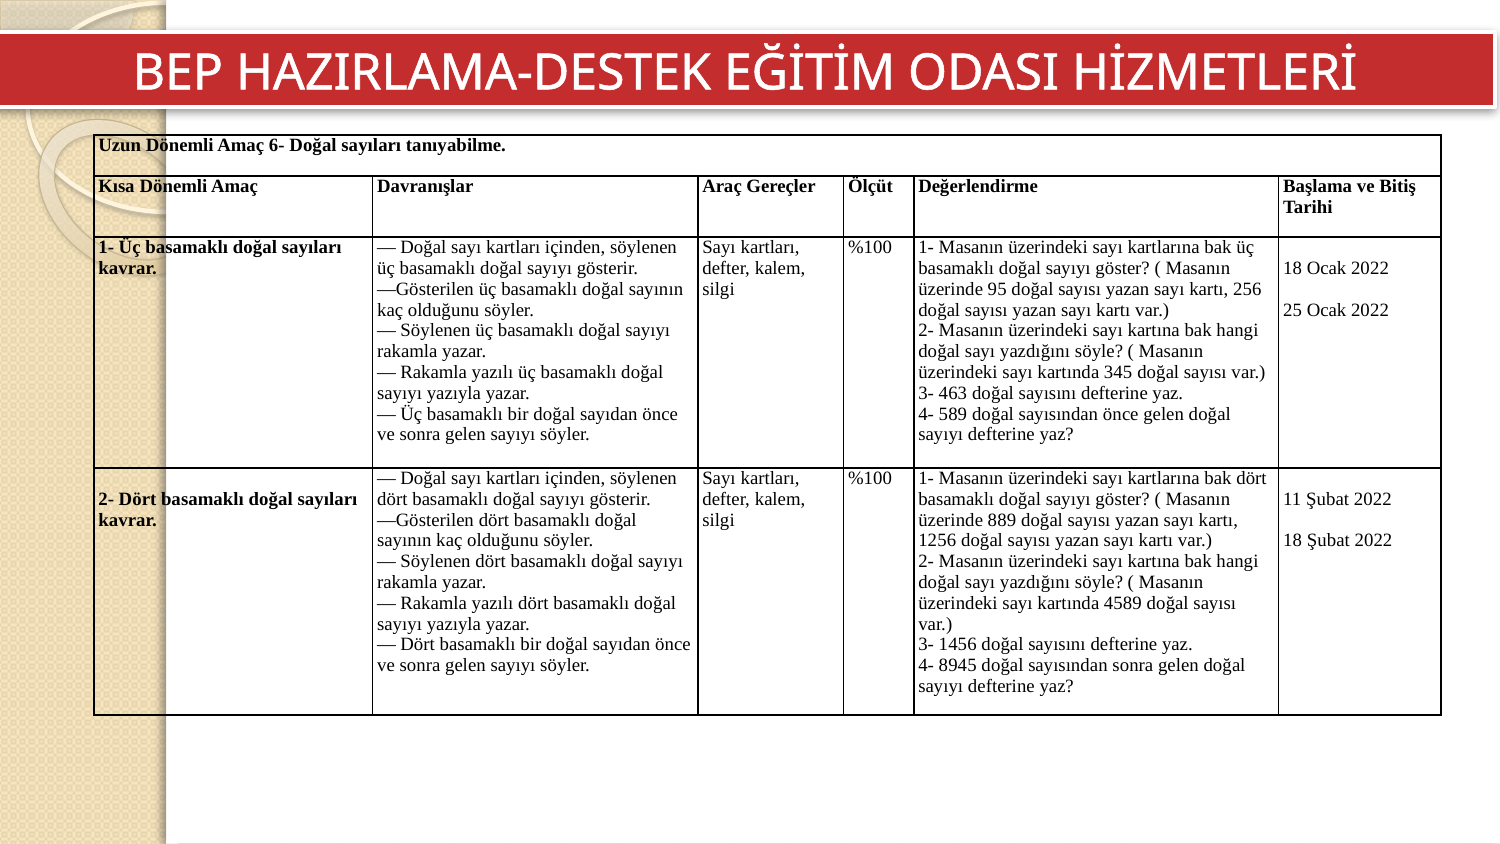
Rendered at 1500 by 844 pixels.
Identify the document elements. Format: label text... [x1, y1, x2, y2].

table_cell Ölçüt [844, 177, 913, 236]
table_cell Kısa Dönemli Amaç [95, 177, 372, 236]
table_cell — Doğal sayı kartları içinden, söylenen üç basamaklı doğal sayıyı gösterir. —Gösterilen üç basamaklı doğal sayının kaç olduğunu söyler. — Söylenen üç basamaklı doğal sayıyı rakamla yazar. — Rakamla yazılı üç basamaklı doğal sayıyı yazıyla yazar. — Üç basamaklı bir doğal sayıdan önce ve sonra gelen sayıyı söyler. [373, 238, 697, 467]
table_cell %100 [844, 238, 913, 467]
table_cell Sayı kartları, defter, kalem, silgi [699, 238, 843, 467]
table_header Uzun Dönemli Amaç 6- Doğal sayıları tanıyabilme. [95, 136, 1440, 175]
table_cell 1- Masanın üzerindeki sayı kartlarına bak üç basamaklı doğal sayıyı göster? ( Masanın üzerinde 95 doğal sayısı yazan sayı kartı, 256 doğal sayısı yazan sayı kartı var.) 2- Masanın üzerindeki sayı kartına bak hangi doğal sayı yazdığını söyle? ( Masanın üzerindeki sayı kartında 345 doğal sayısı var.) 3- 463 doğal sayısını defterine yaz. 4- 589 doğal sayısından önce gelen doğal sayıyı defterine yaz? [915, 238, 1278, 467]
text_box BEP HAZIRLAMA-DESTEK EĞİTİM ODASI HİZMETLERİ [0, 30, 1497, 109]
table_cell Davranışlar [373, 177, 697, 236]
table_cell Sayı kartları, defter, kalem, silgi [699, 469, 843, 714]
table_cell — Doğal sayı kartları içinden, söylenen dört basamaklı doğal sayıyı gösterir. —Gösterilen dört basamaklı doğal sayının kaç olduğunu söyler. — Söylenen dört basamaklı doğal sayıyı rakamla yazar. — Rakamla yazılı dört basamaklı doğal sayıyı yazıyla yazar. — Dört basamaklı bir doğal sayıdan önce ve sonra gelen sayıyı söyler. [373, 469, 697, 714]
table_cell Başlama ve Bitiş Tarihi [1279, 177, 1440, 236]
table_cell Değerlendirme [915, 177, 1278, 236]
table_cell 1- Üç basamaklı doğal sayıları kavrar. [95, 238, 372, 467]
table_cell 1- Masanın üzerindeki sayı kartlarına bak dört basamaklı doğal sayıyı göster? ( Masanın üzerinde 889 doğal sayısı yazan sayı kartı, 1256 doğal sayısı yazan sayı kartı var.) 2- Masanın üzerindeki sayı kartına bak hangi doğal sayı yazdığını söyle? ( Masanın üzerindeki sayı kartında 4589 doğal sayısı var.) 3- 1456 doğal sayısını defterine yaz. 4- 8945 doğal sayısından sonra gelen doğal sayıyı defterine yaz? [915, 469, 1278, 714]
table_cell 2- Dört basamaklı doğal sayıları kavrar. [95, 469, 372, 714]
table_cell 18 Ocak 2022 25 Ocak 2022 [1279, 238, 1440, 467]
table_cell %100 [844, 469, 913, 714]
table_cell Araç Gereçler [699, 177, 843, 236]
table_cell 11 Şubat 2022 18 Şubat 2022 [1279, 469, 1440, 714]
